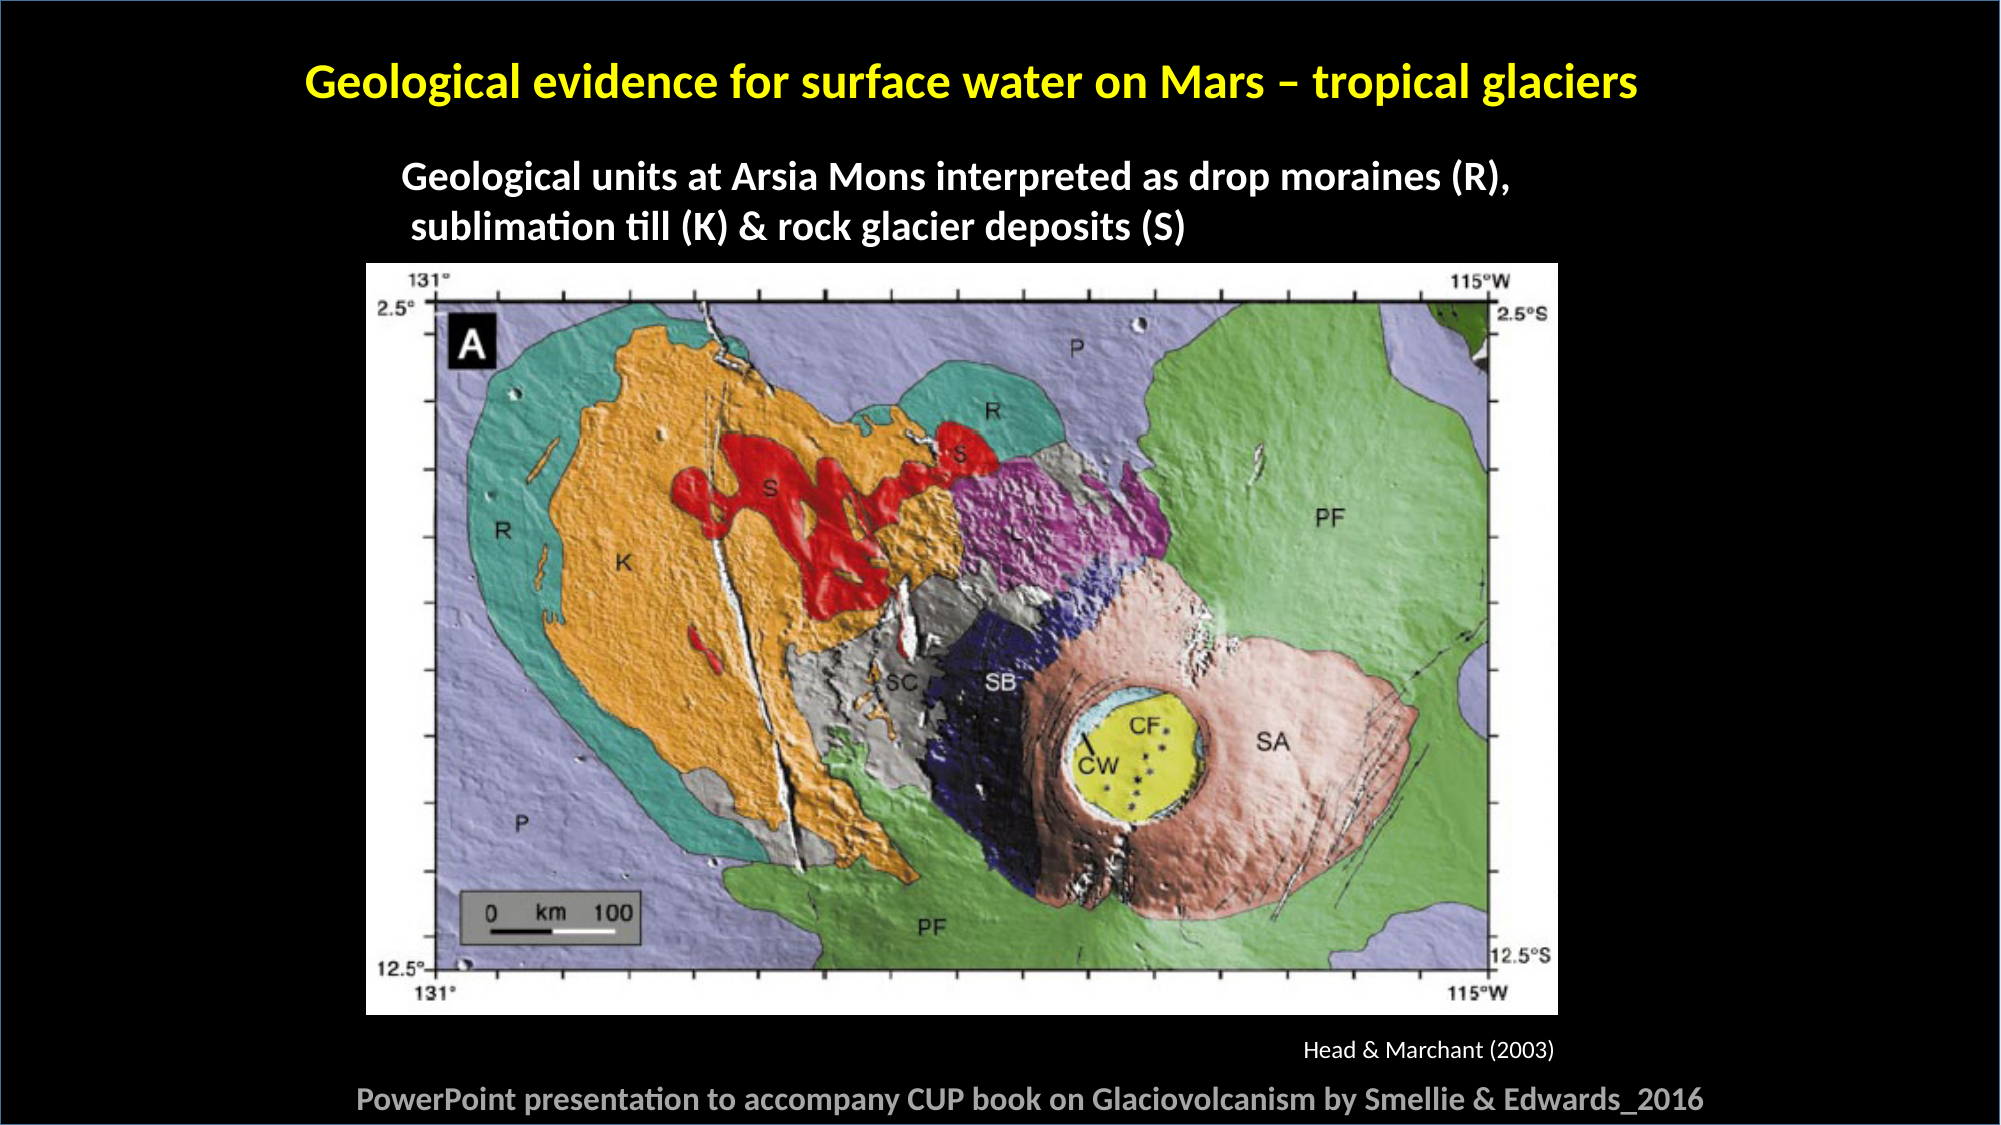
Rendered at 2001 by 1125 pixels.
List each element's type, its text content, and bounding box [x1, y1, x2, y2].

text_box Head & Marchant (2003) [1288, 1026, 1571, 1071]
picture [366, 263, 1558, 1015]
text_box Geological evidence for surface water on Mars – tropical glaciers [290, 40, 1655, 116]
text_box Geological units at Arsia Mons interpreted as drop moraines (R), sublimation till (K) & rock glacier deposits (S) [386, 141, 1527, 257]
